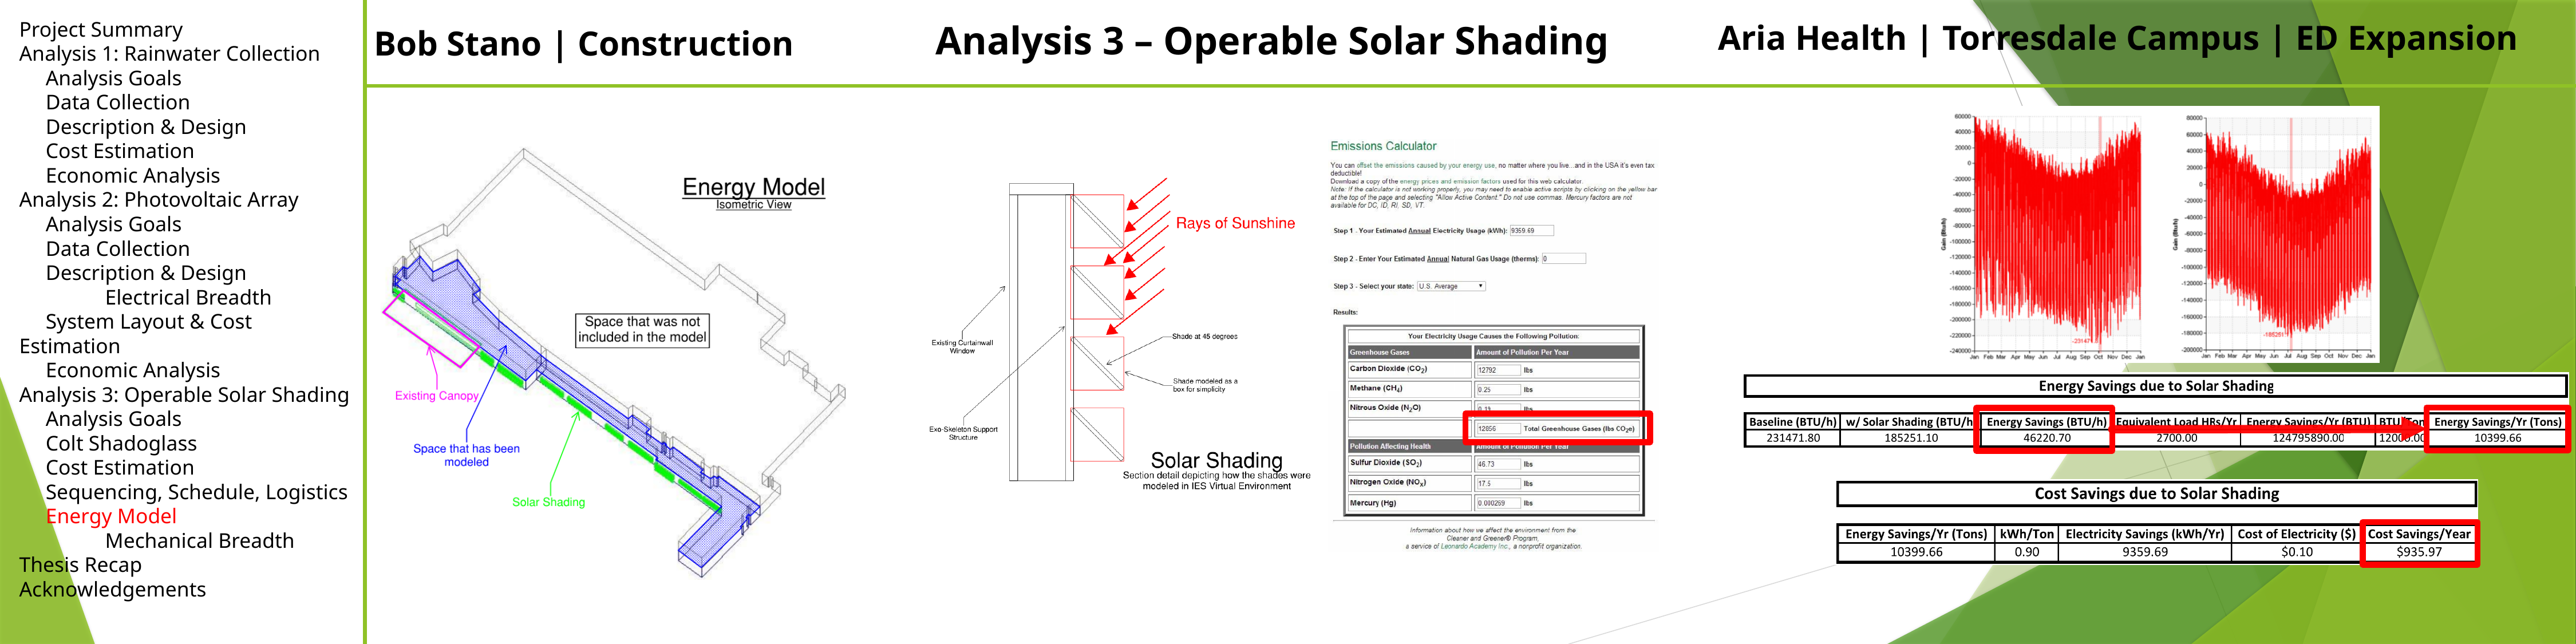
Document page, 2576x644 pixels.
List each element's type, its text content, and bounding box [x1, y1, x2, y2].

picture [1933, 105, 2380, 363]
picture [381, 146, 848, 580]
text_box Bob Stano | Construction [368, 18, 803, 67]
picture [1834, 479, 2478, 565]
text_box Analysis 3 – Operable Solar Shading [863, 12, 1682, 67]
text_box Aria Health | Torresdale Campus | ED Expansion [1709, 12, 2527, 61]
picture [1327, 139, 1660, 552]
picture [1741, 372, 2569, 451]
text_box Project Summary Analysis 1: Rainwater Collection Analysis Goals Data Collection Description & Design Cost Estimation Economic Analysis Analysis 2: Photovoltaic Array Analysis Goals Data Collection Description & Design Electrical Breadth System Layout & Cost Estimation Economic Analysis Analysis 3: Operable Solar Shading Analysis Goals Colt Shadoglass Cost Estimation Sequencing, Schedule, Logistics Energy Model Mechanical Breadth Thesis Recap Acknowledgements [10, 12, 362, 605]
picture [927, 171, 1318, 499]
